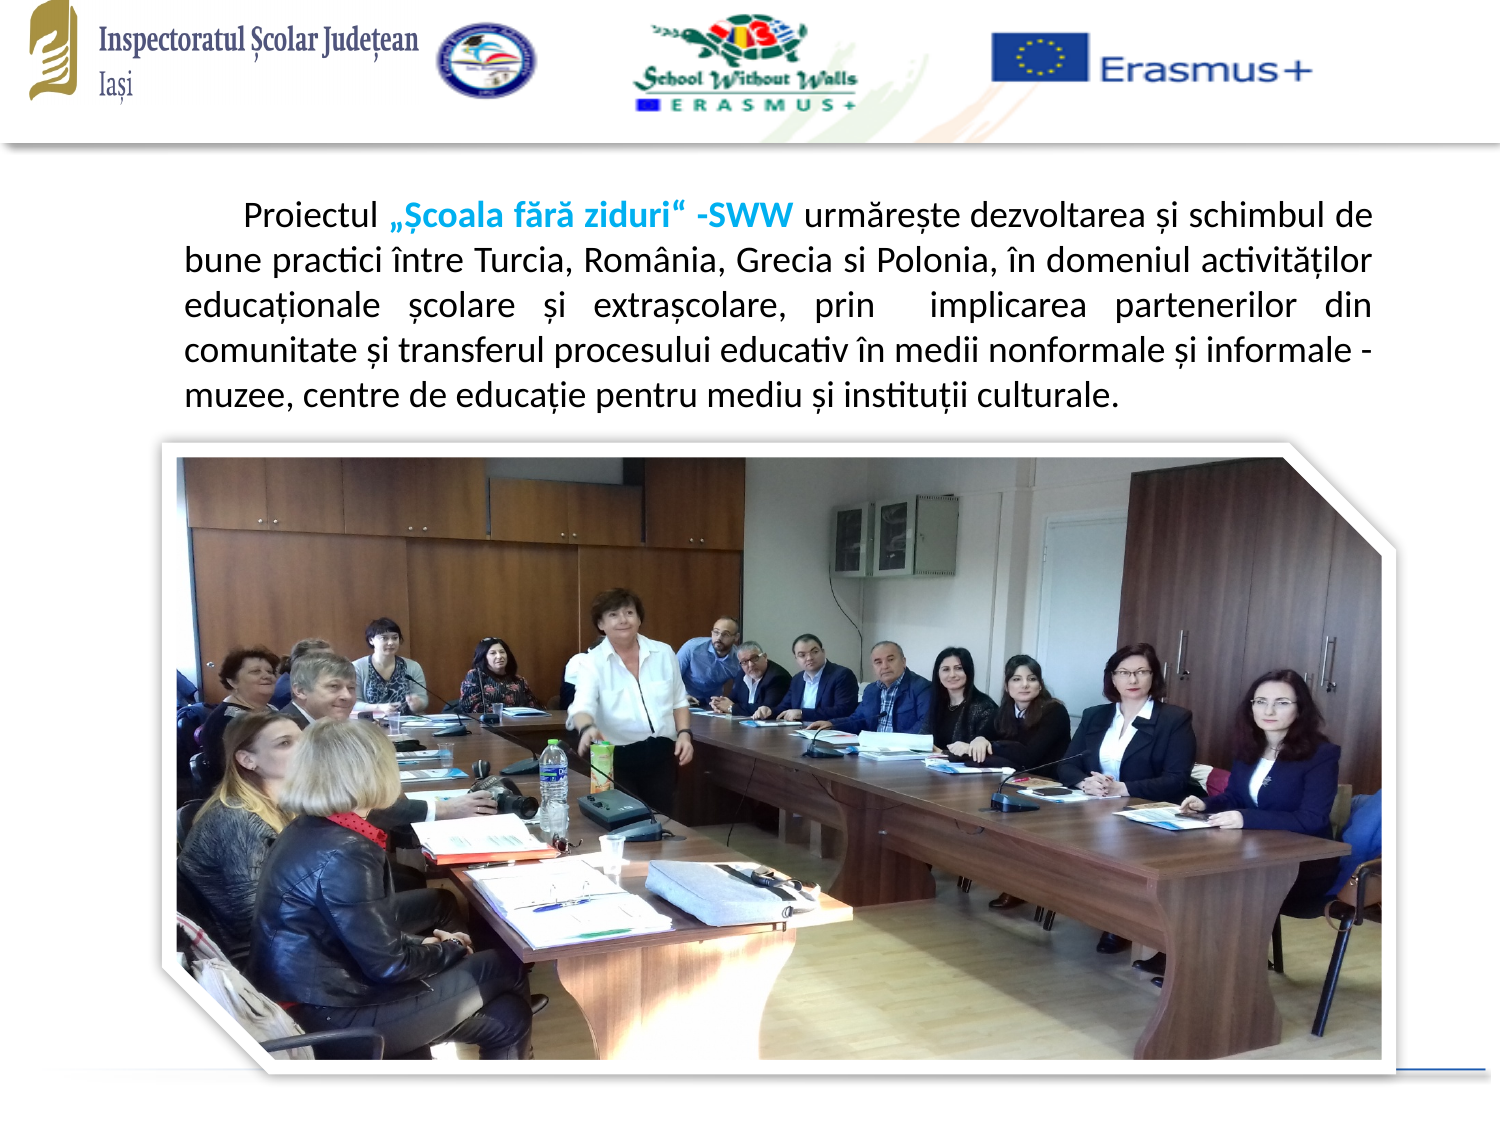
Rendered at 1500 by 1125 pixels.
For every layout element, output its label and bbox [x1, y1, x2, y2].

picture [28, 0, 419, 105]
picture [168, 449, 1390, 1068]
text_box [0, 0, 1500, 1122]
